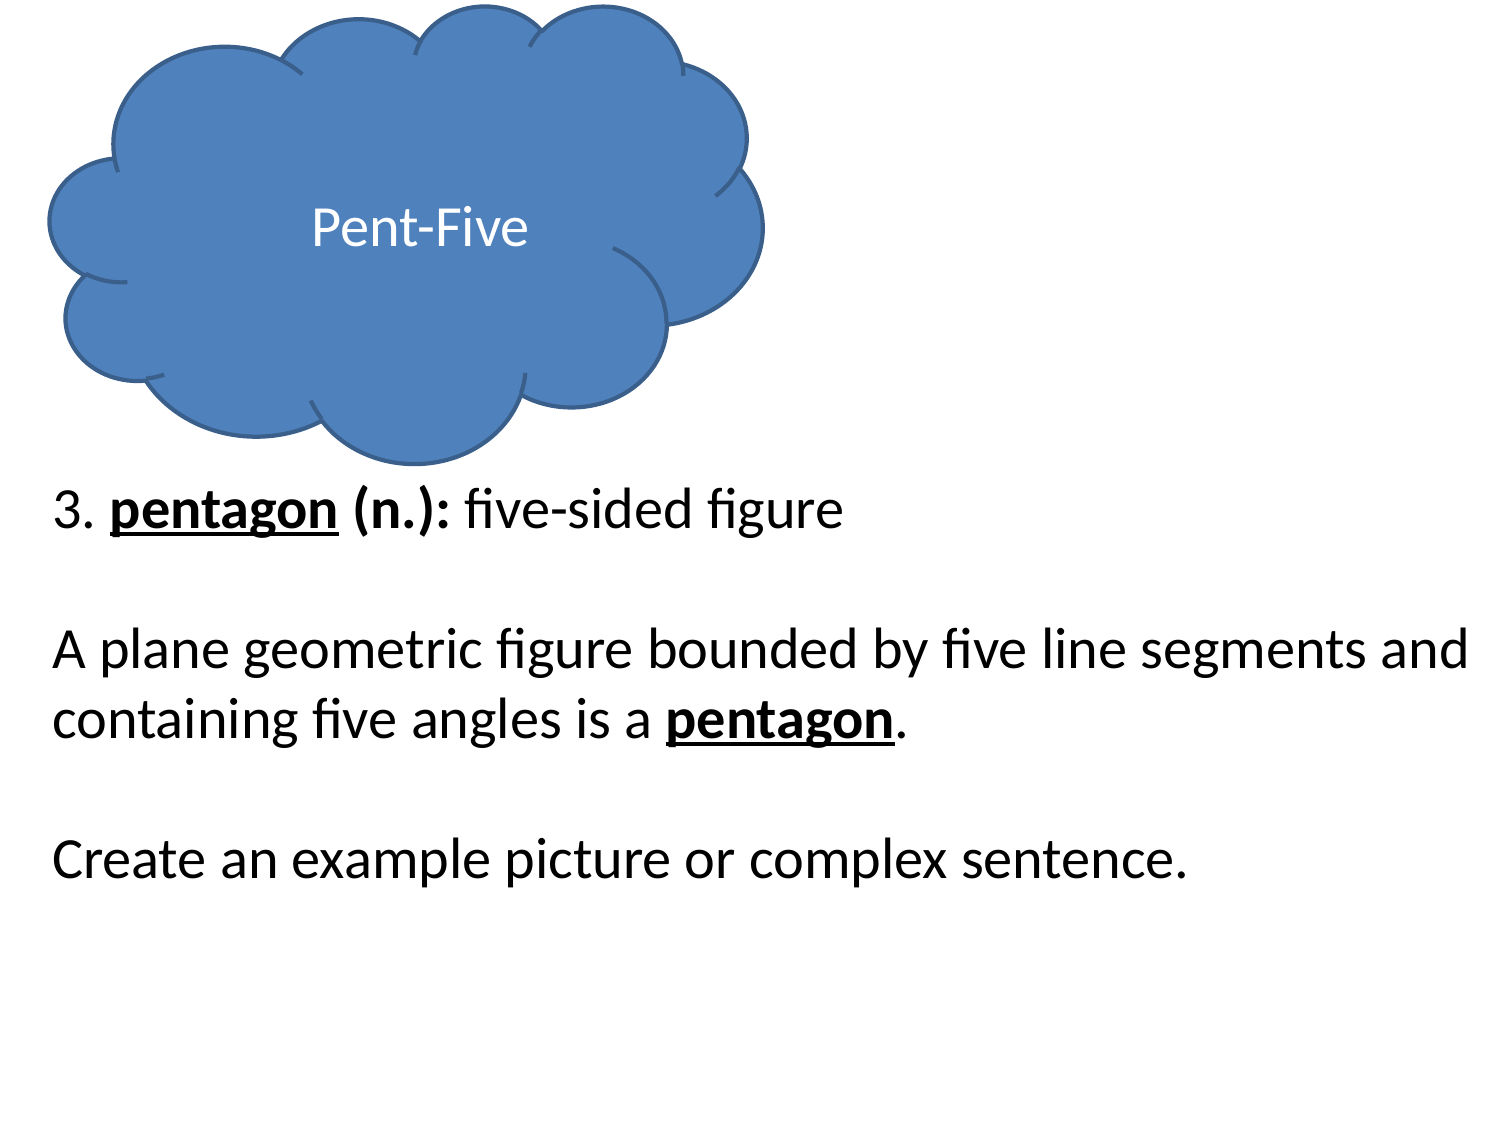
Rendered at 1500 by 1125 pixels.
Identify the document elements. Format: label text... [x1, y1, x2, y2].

text_box Pent-Five [47, 4, 765, 467]
text_box 3. pentagon (n.): five-sided figure A plane geometric figure bounded by five line segments and containing five angles is a pentagon. Create an example picture or complex sentence. [37, 462, 1488, 898]
